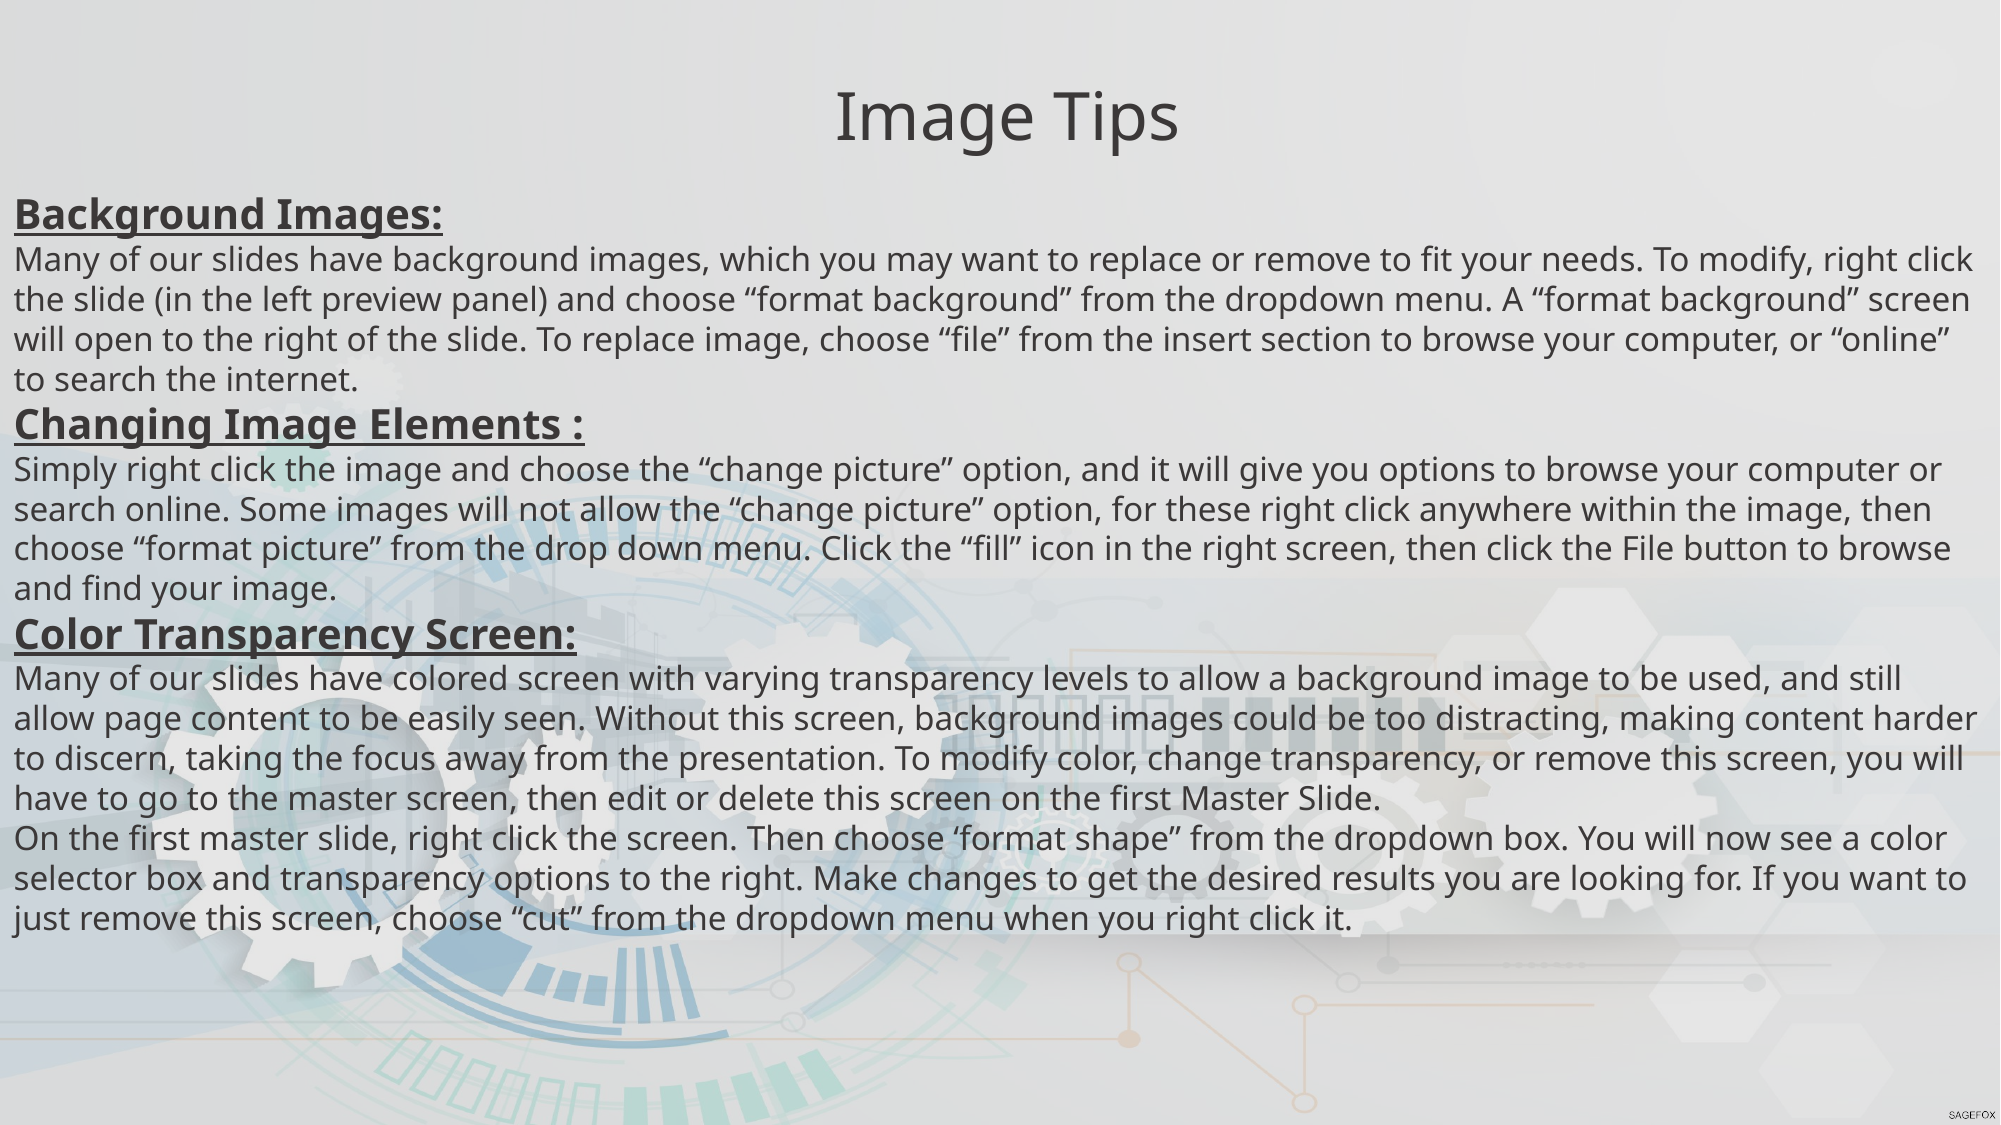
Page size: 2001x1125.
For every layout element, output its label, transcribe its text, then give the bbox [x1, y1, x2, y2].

title Image Tips [597, 59, 1420, 177]
text_box Background Images: Many of our slides have background images, which you may want to replace or remove to fit your needs. To modify, right click the slide (in the left preview panel) and choose “format background” from the dropdown menu. A “format background” screen will open to the right of the slide. To replace image, choose “file” from the insert section to browse your computer, or “online” to search the internet. Changing Image Elements : Simply right click the image and choose the “change picture” option, and it will give you options to browse your computer or search online. Some images will not allow the “change picture” option, for these right click anywhere within the image, then choose “format picture” from the drop down menu. Click the “fill” icon in the right screen, then click the File button to browse and find your image. Color Transparency Screen: Many of our slides have colored screen with varying transparency levels to allow a background image to be used, and still allow page content to be easily seen. Without this screen, background images could be too distracting, making content harder to discern, taking the focus away from the presentation. To modify color, change transparency, or remove this screen, you will have to go to the master screen, then edit or delete this screen on the first Master Slide. On the first master slide, right click the screen. Then choose ‘format shape” from the dropdown box. You will now see a color selector box and transparency options to the right. Make changes to get the desired results you are looking for. If you want to just remove this screen, choose “cut” from the dropdown menu when you right click it. [0, 0, 2000, 1125]
